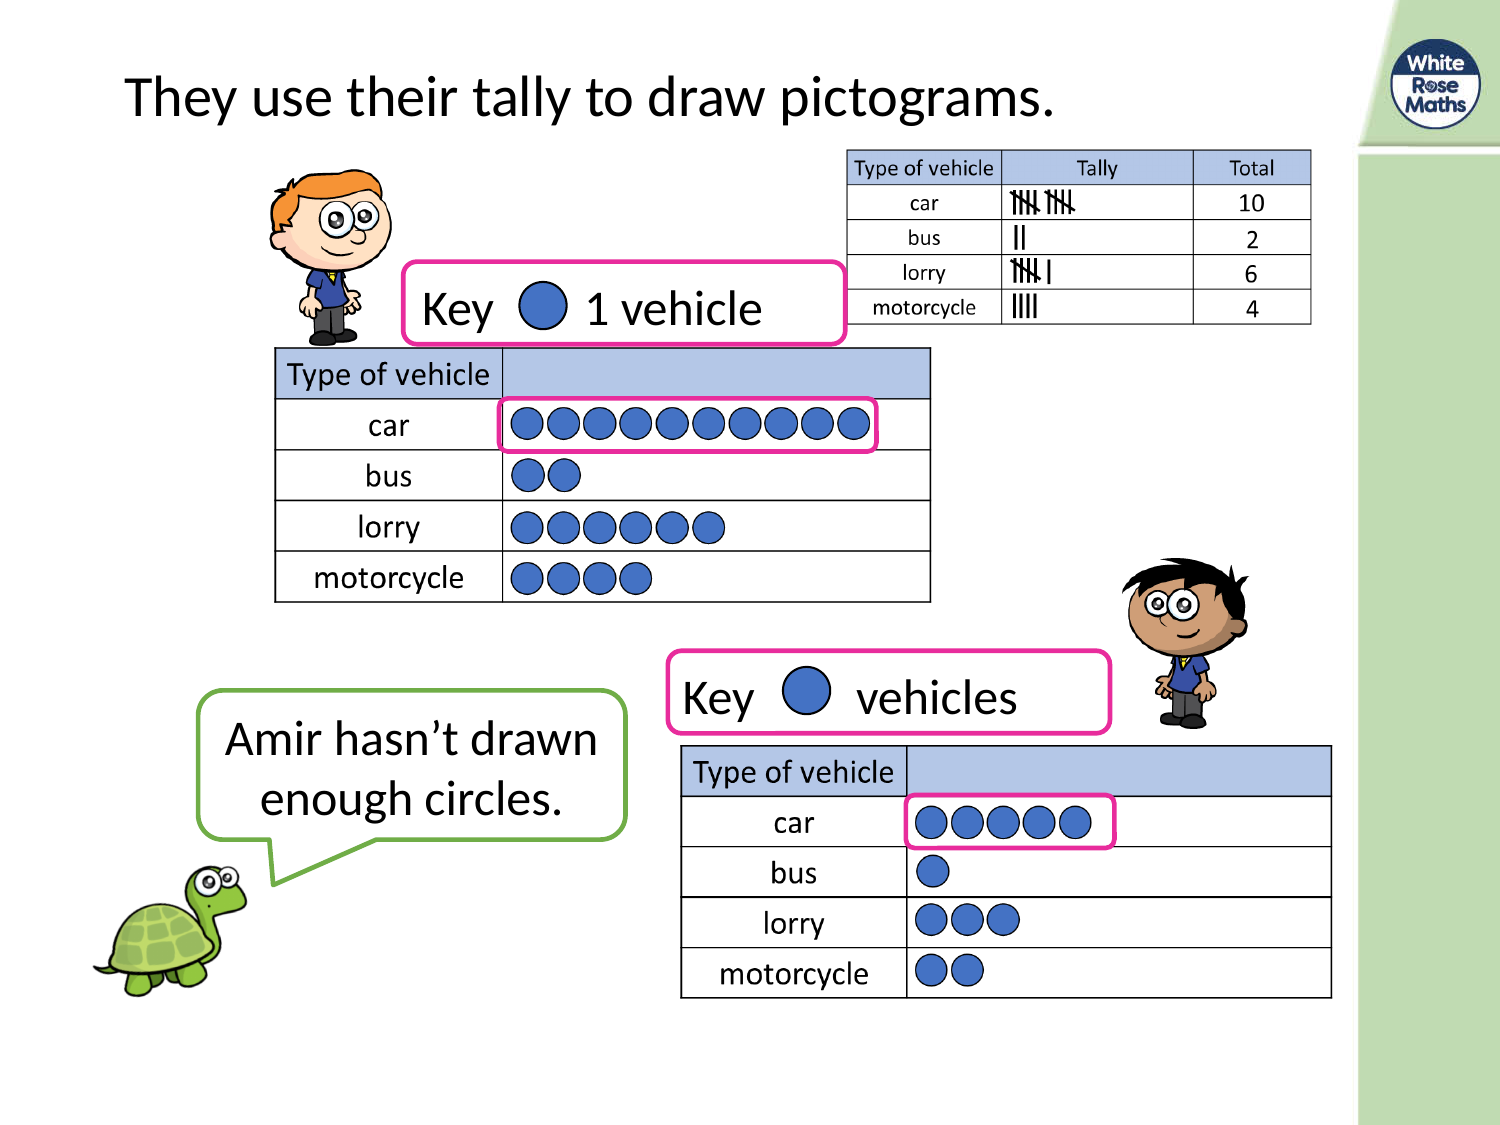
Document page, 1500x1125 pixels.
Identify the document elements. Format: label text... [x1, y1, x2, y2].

text_box They use their tally to draw pictograms. [109, 51, 1362, 931]
text_box Amir hasn’t drawn enough circles. [198, 690, 626, 885]
text_box [668, 649, 1092, 657]
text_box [667, 657, 1333, 1013]
text_box [423, 260, 845, 268]
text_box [274, 268, 932, 617]
picture [0, 0, 1500, 1125]
